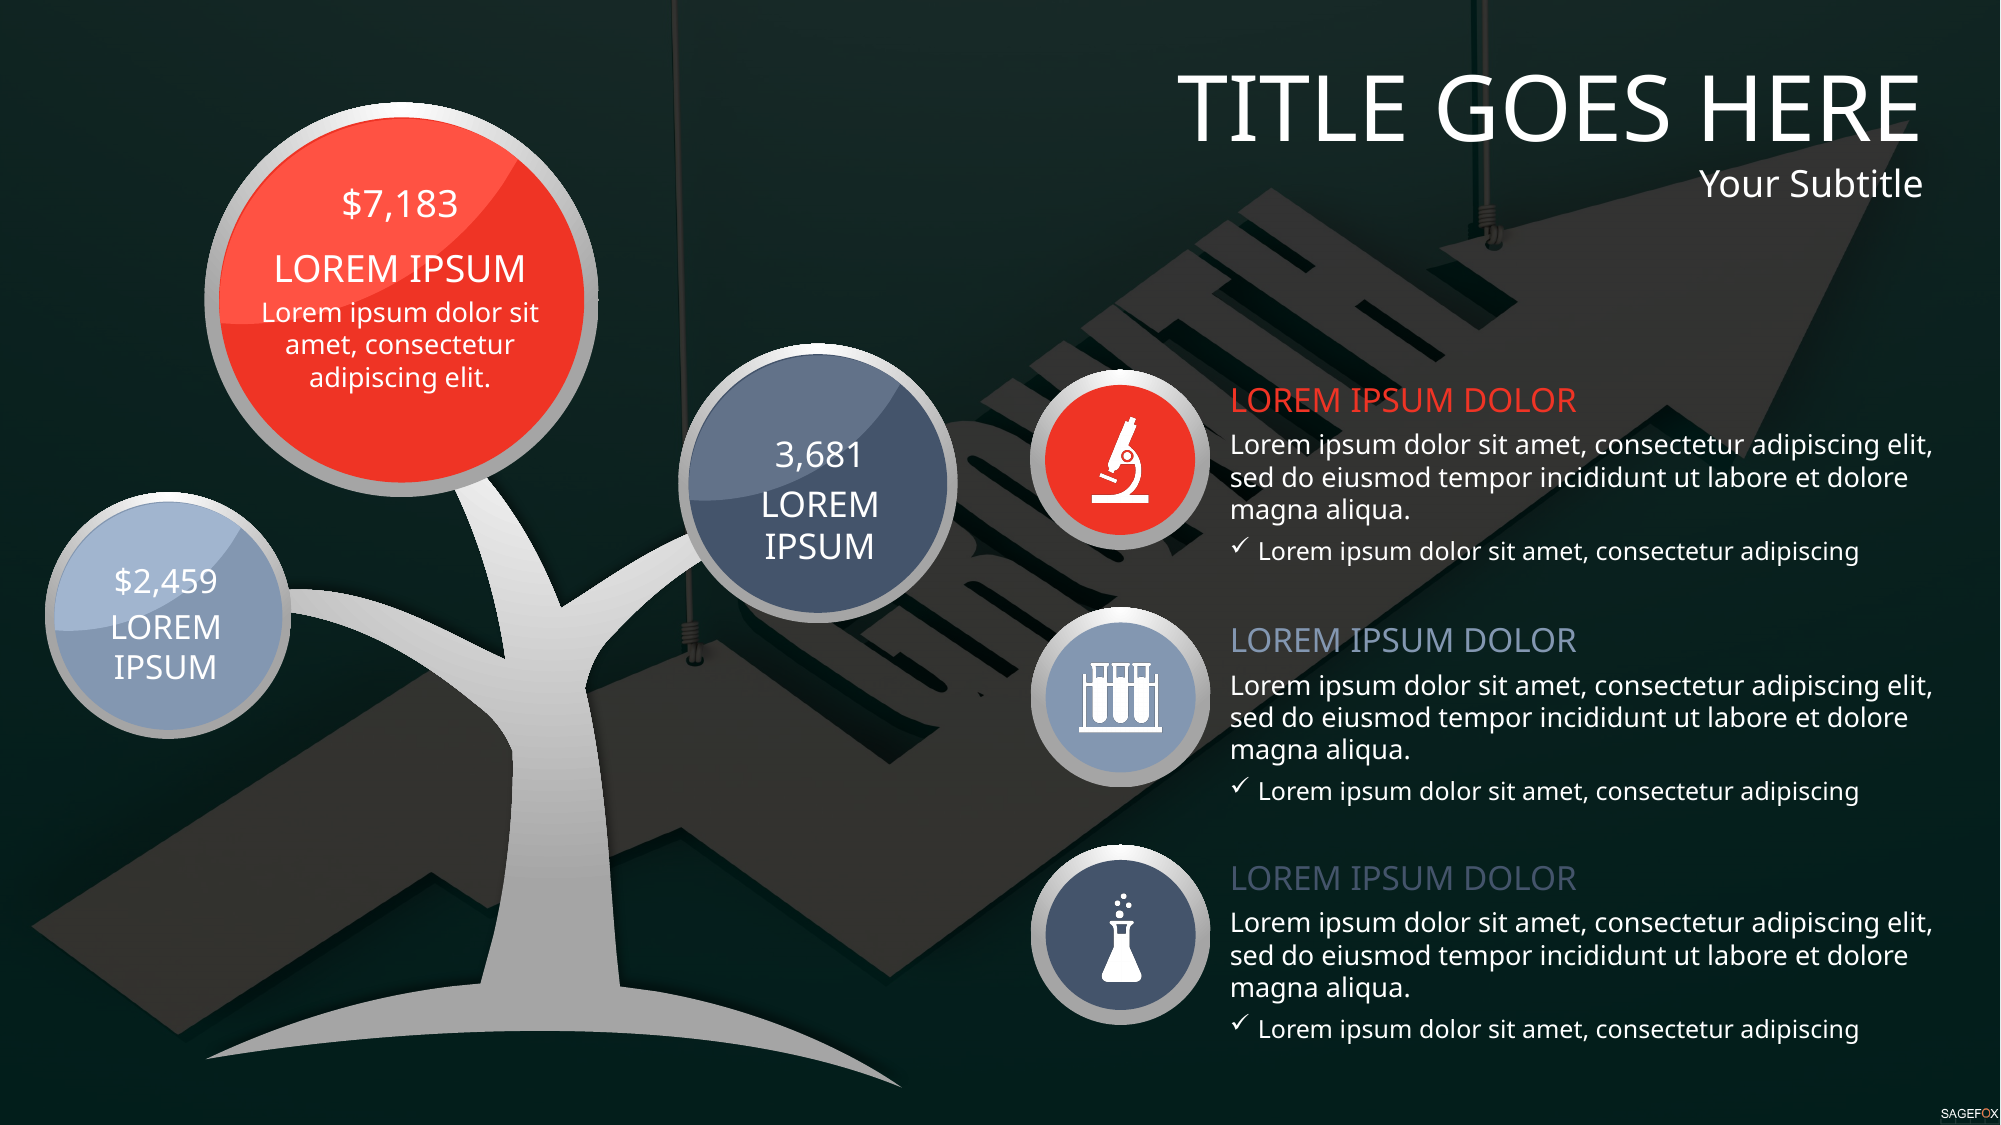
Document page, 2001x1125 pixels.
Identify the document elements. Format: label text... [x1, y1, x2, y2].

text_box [1030, 844, 1211, 1025]
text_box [678, 343, 958, 624]
text_box LOREM IPSUM DOLOR Lorem ipsum dolor sit amet, consectetur adipiscing elit, sed do eiusmod tempor incididunt ut labore et dolore magna aliqua. Lorem ipsum dolor sit amet, consectetur adipiscing [1215, 611, 1975, 813]
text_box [44, 492, 292, 739]
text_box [1030, 607, 1211, 788]
text_box [205, 498, 903, 1089]
text_box LOREM IPSUM DOLOR Lorem ipsum dolor sit amet, consectetur adipiscing elit, sed do eiusmod tempor incididunt ut labore et dolore magna aliqua. Lorem ipsum dolor sit amet, consectetur adipiscing [1215, 371, 1975, 573]
text_box LOREM IPSUM DOLOR Lorem ipsum dolor sit amet, consectetur adipiscing elit, sed do eiusmod tempor incididunt ut labore et dolore magna aliqua. Lorem ipsum dolor sit amet, consectetur adipiscing [1215, 849, 1975, 1051]
picture [0, 0, 2001, 1125]
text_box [204, 102, 599, 498]
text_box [1030, 369, 1211, 550]
text_box TITLE GOES HERE Your Subtitle [1035, 42, 1939, 212]
